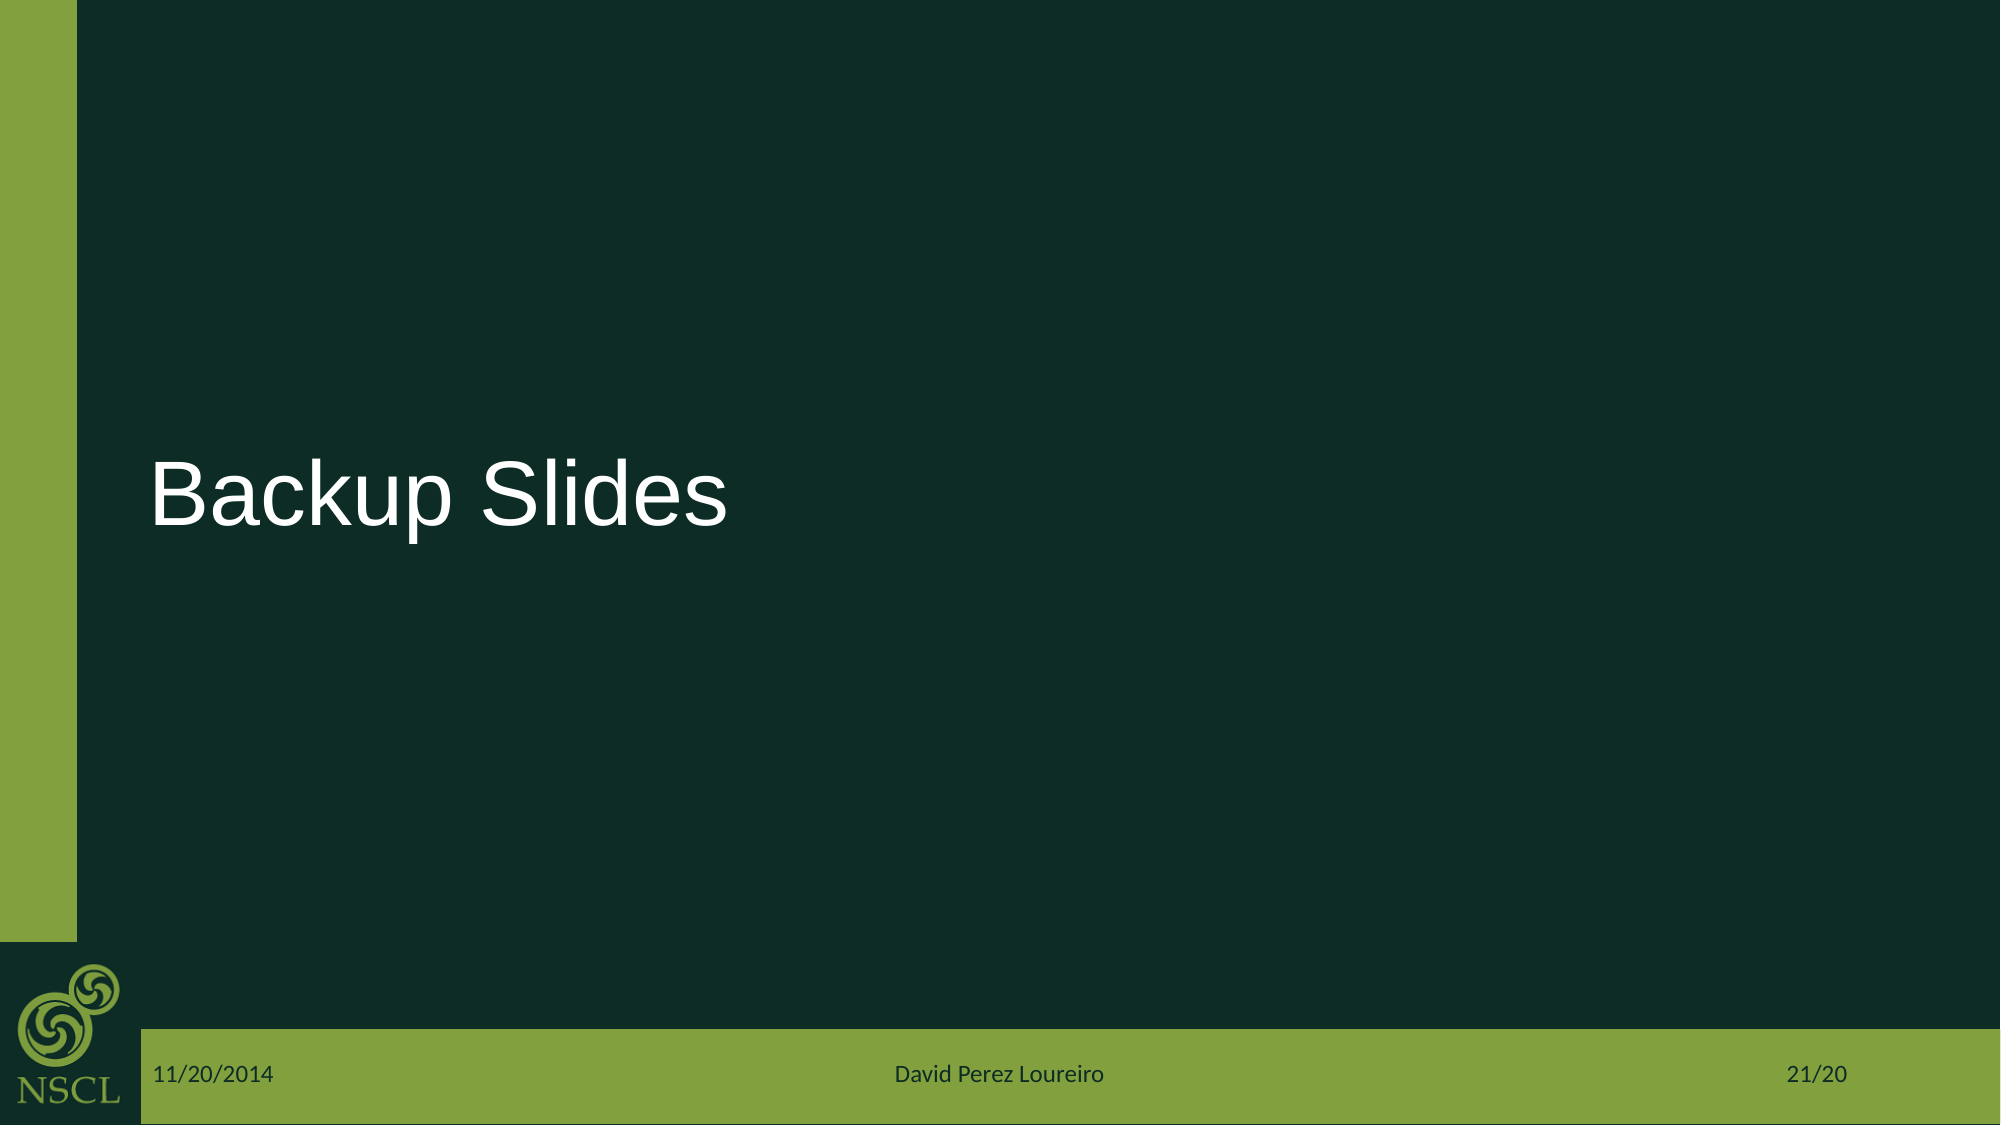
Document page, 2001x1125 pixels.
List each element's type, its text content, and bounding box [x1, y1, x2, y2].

title Backup Slides [133, 387, 1859, 605]
picture [0, 942, 141, 1125]
